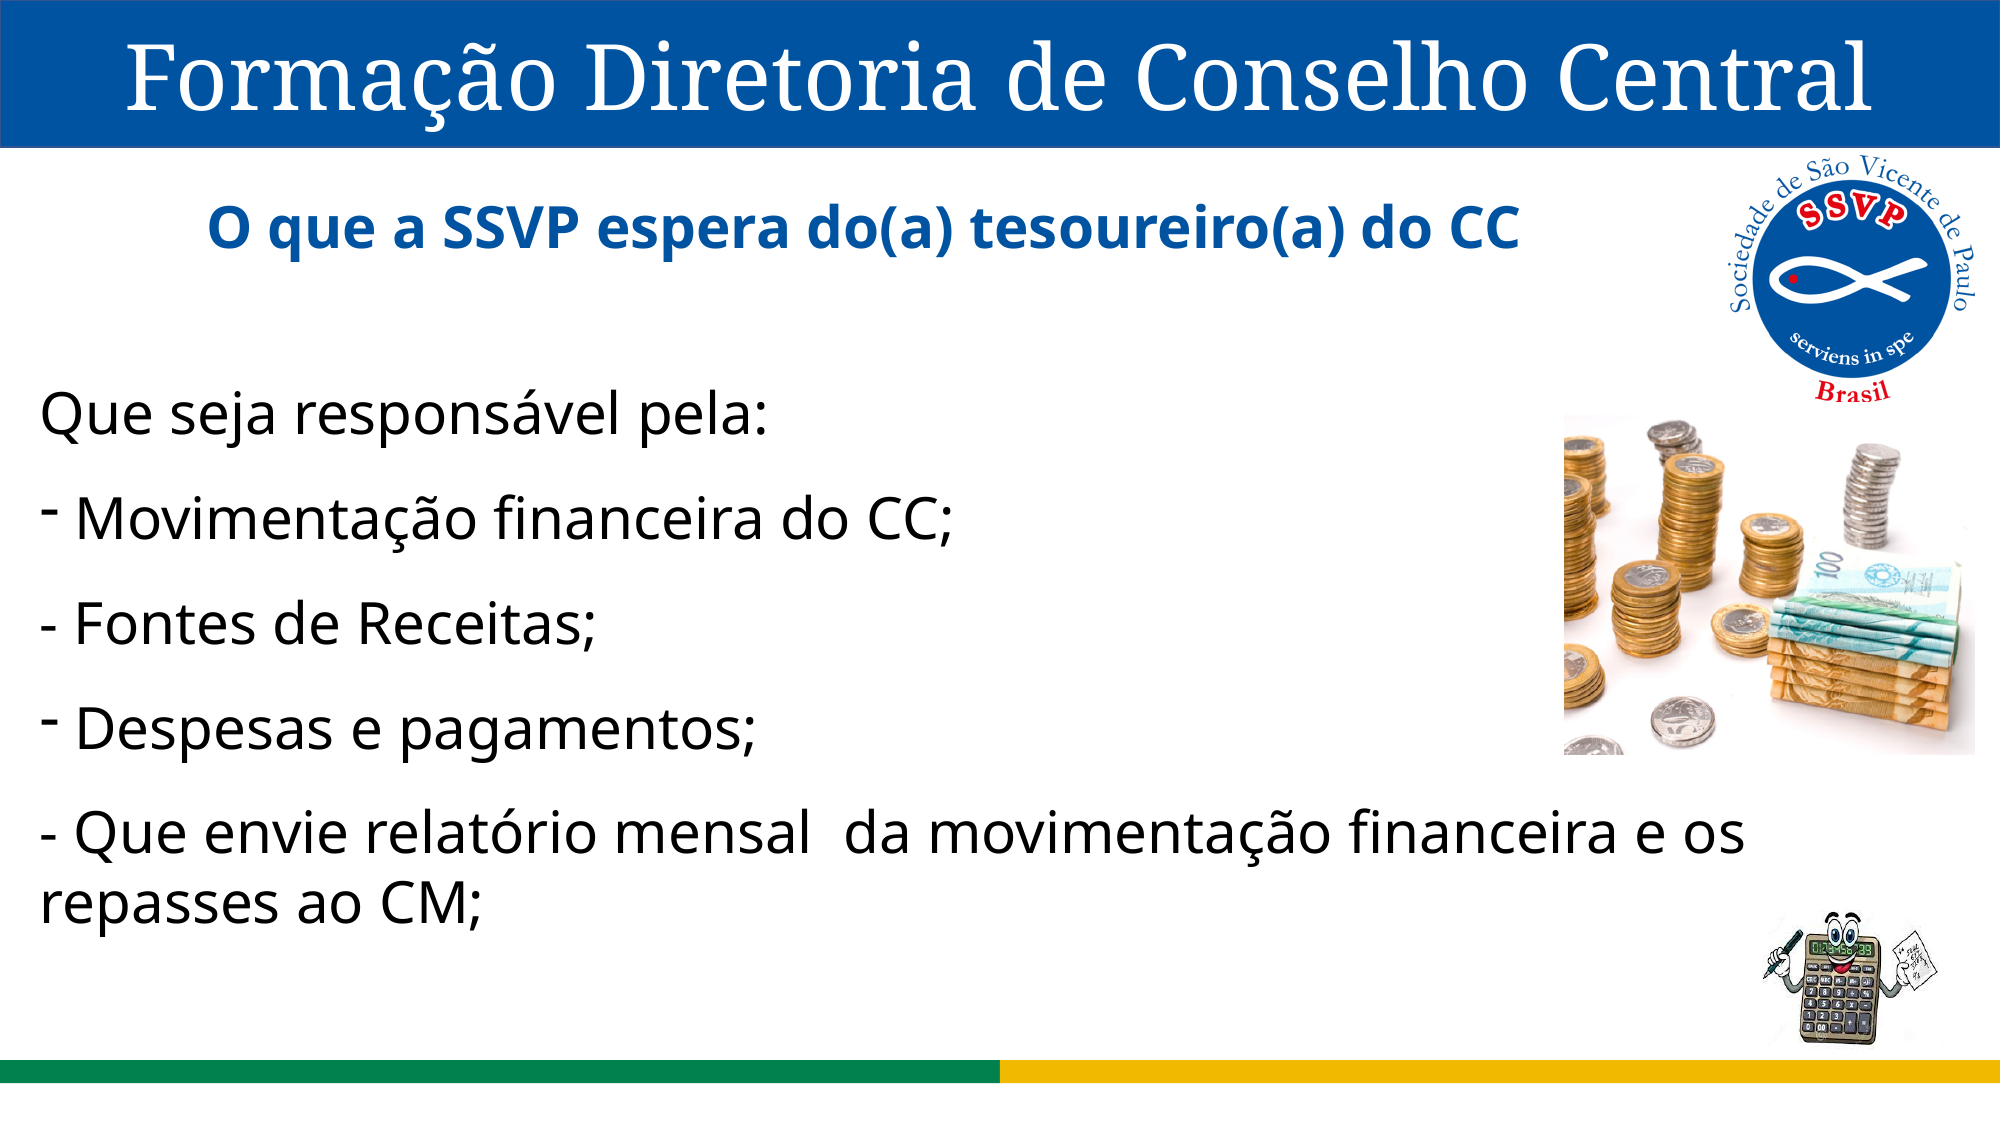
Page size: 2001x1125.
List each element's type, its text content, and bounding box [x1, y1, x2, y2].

text_box Que seja responsável pela: Movimentação financeira do CC; - Fontes de Receitas; Despesas e pagamentos; - Que envie relatório mensal da movimentação financeira e os repasses ao CM; [25, 368, 1975, 943]
title O que a SSVP espera do(a) tesoureiro(a) do CC [0, 172, 1728, 288]
picture [1564, 155, 1975, 755]
picture [1756, 895, 1944, 1052]
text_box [0, 1050, 2000, 1092]
text_box Formação Diretoria de Conselho Central [0, 0, 2000, 148]
